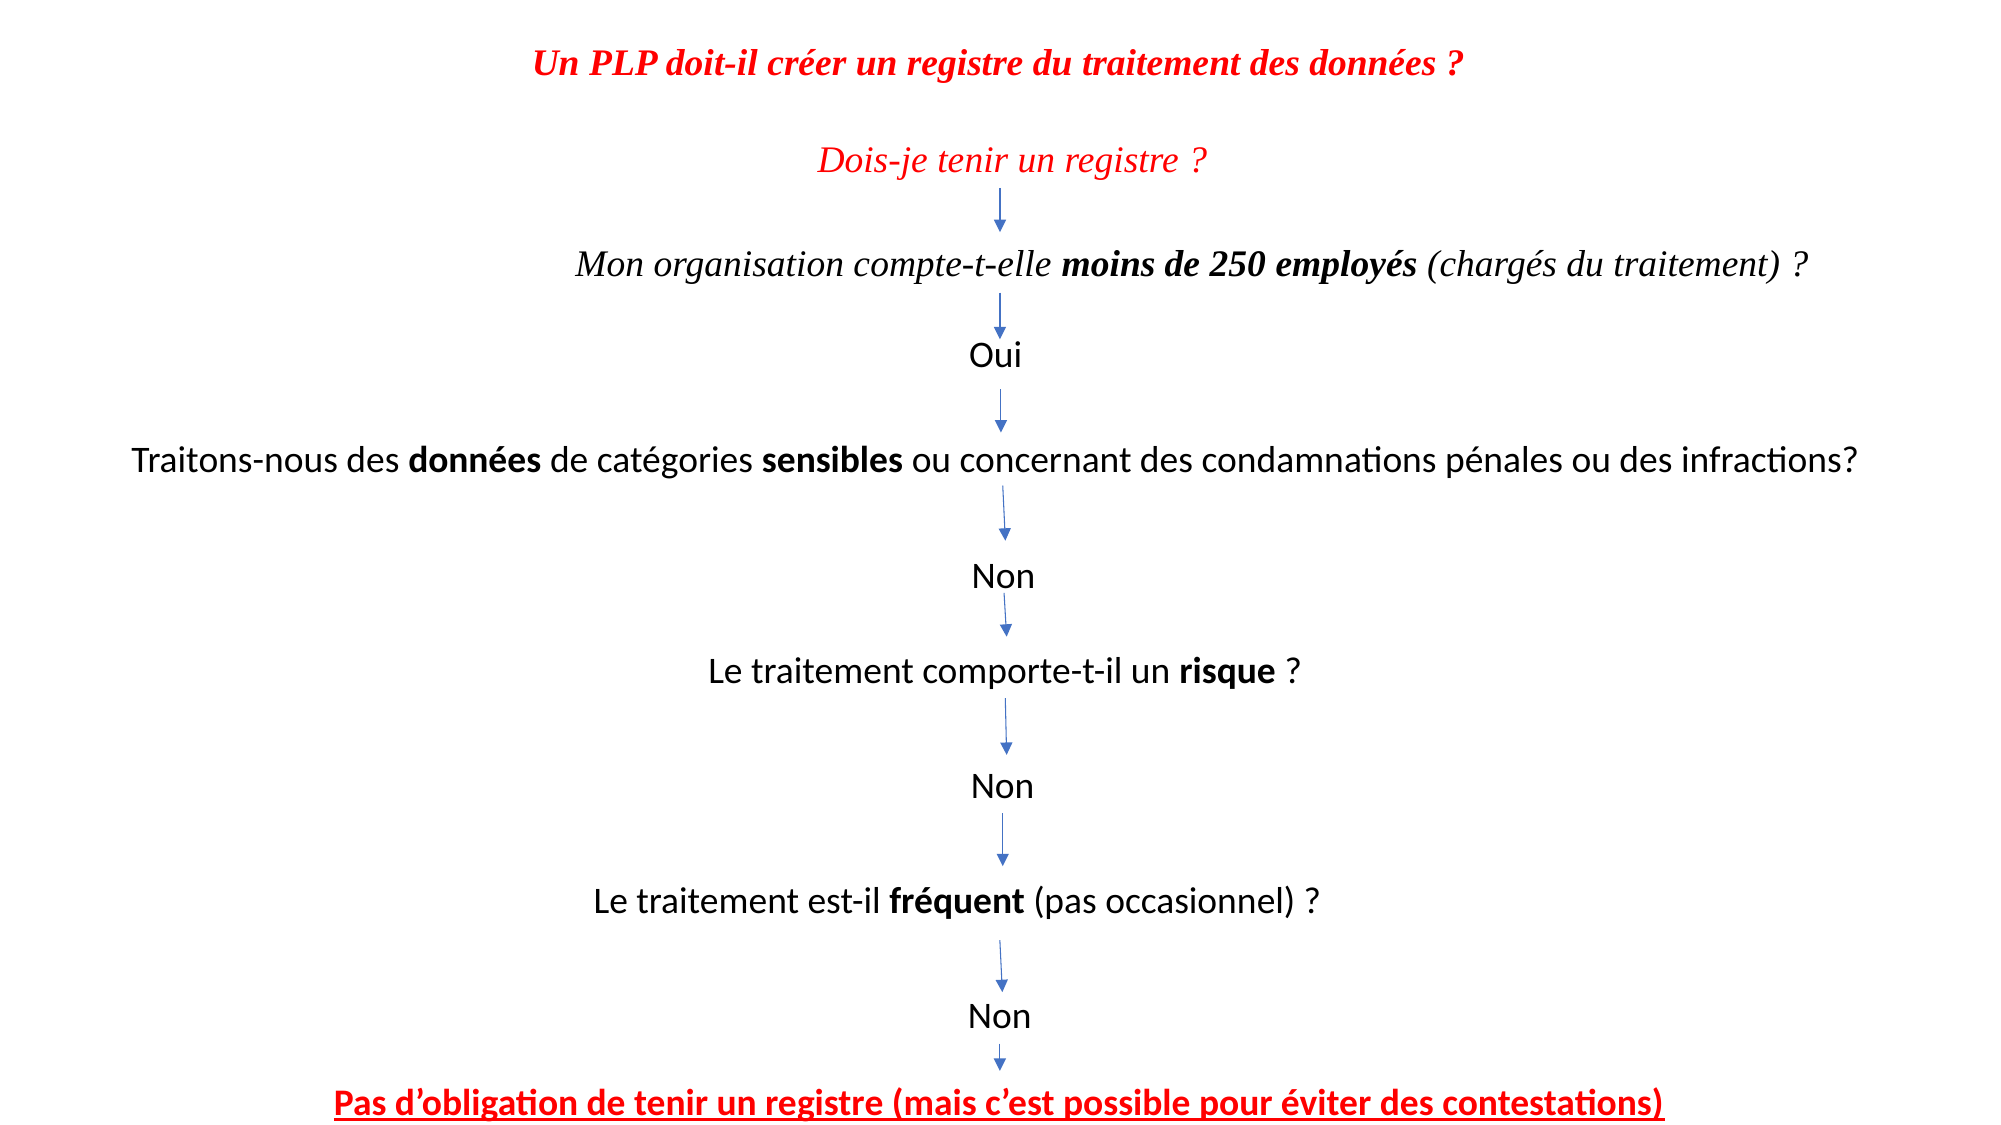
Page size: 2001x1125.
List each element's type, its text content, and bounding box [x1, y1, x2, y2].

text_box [1003, 592, 1007, 637]
text_box Le traitement comporte-t-il un risque ? [693, 638, 1317, 699]
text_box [1002, 485, 1006, 541]
text_box Le traitement est-il fréquent (pas occasionnel) ? [578, 868, 1432, 929]
text_box Dois-je tenir un registre ? [318, 127, 1707, 187]
text_box Non [956, 543, 1051, 603]
text_box Un PLP doit-il créer un registre du traitement des données ? [517, 30, 1496, 90]
text_box Non [955, 753, 1050, 814]
text_box Traitons-nous des données de catégories sensibles ou concernant des condamnations pénales ou des infractions? [116, 428, 1884, 488]
text_box Pas d’obligation de tenir un registre (mais c’est possible pour éviter des contestations) [319, 1070, 1681, 1125]
text_box Oui [954, 322, 1057, 383]
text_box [999, 940, 1003, 993]
text_box Non [953, 983, 1047, 1044]
text_box Mon organisation compte-t-elle moins de 250 employés (chargés du traitement) ? [560, 232, 1824, 292]
